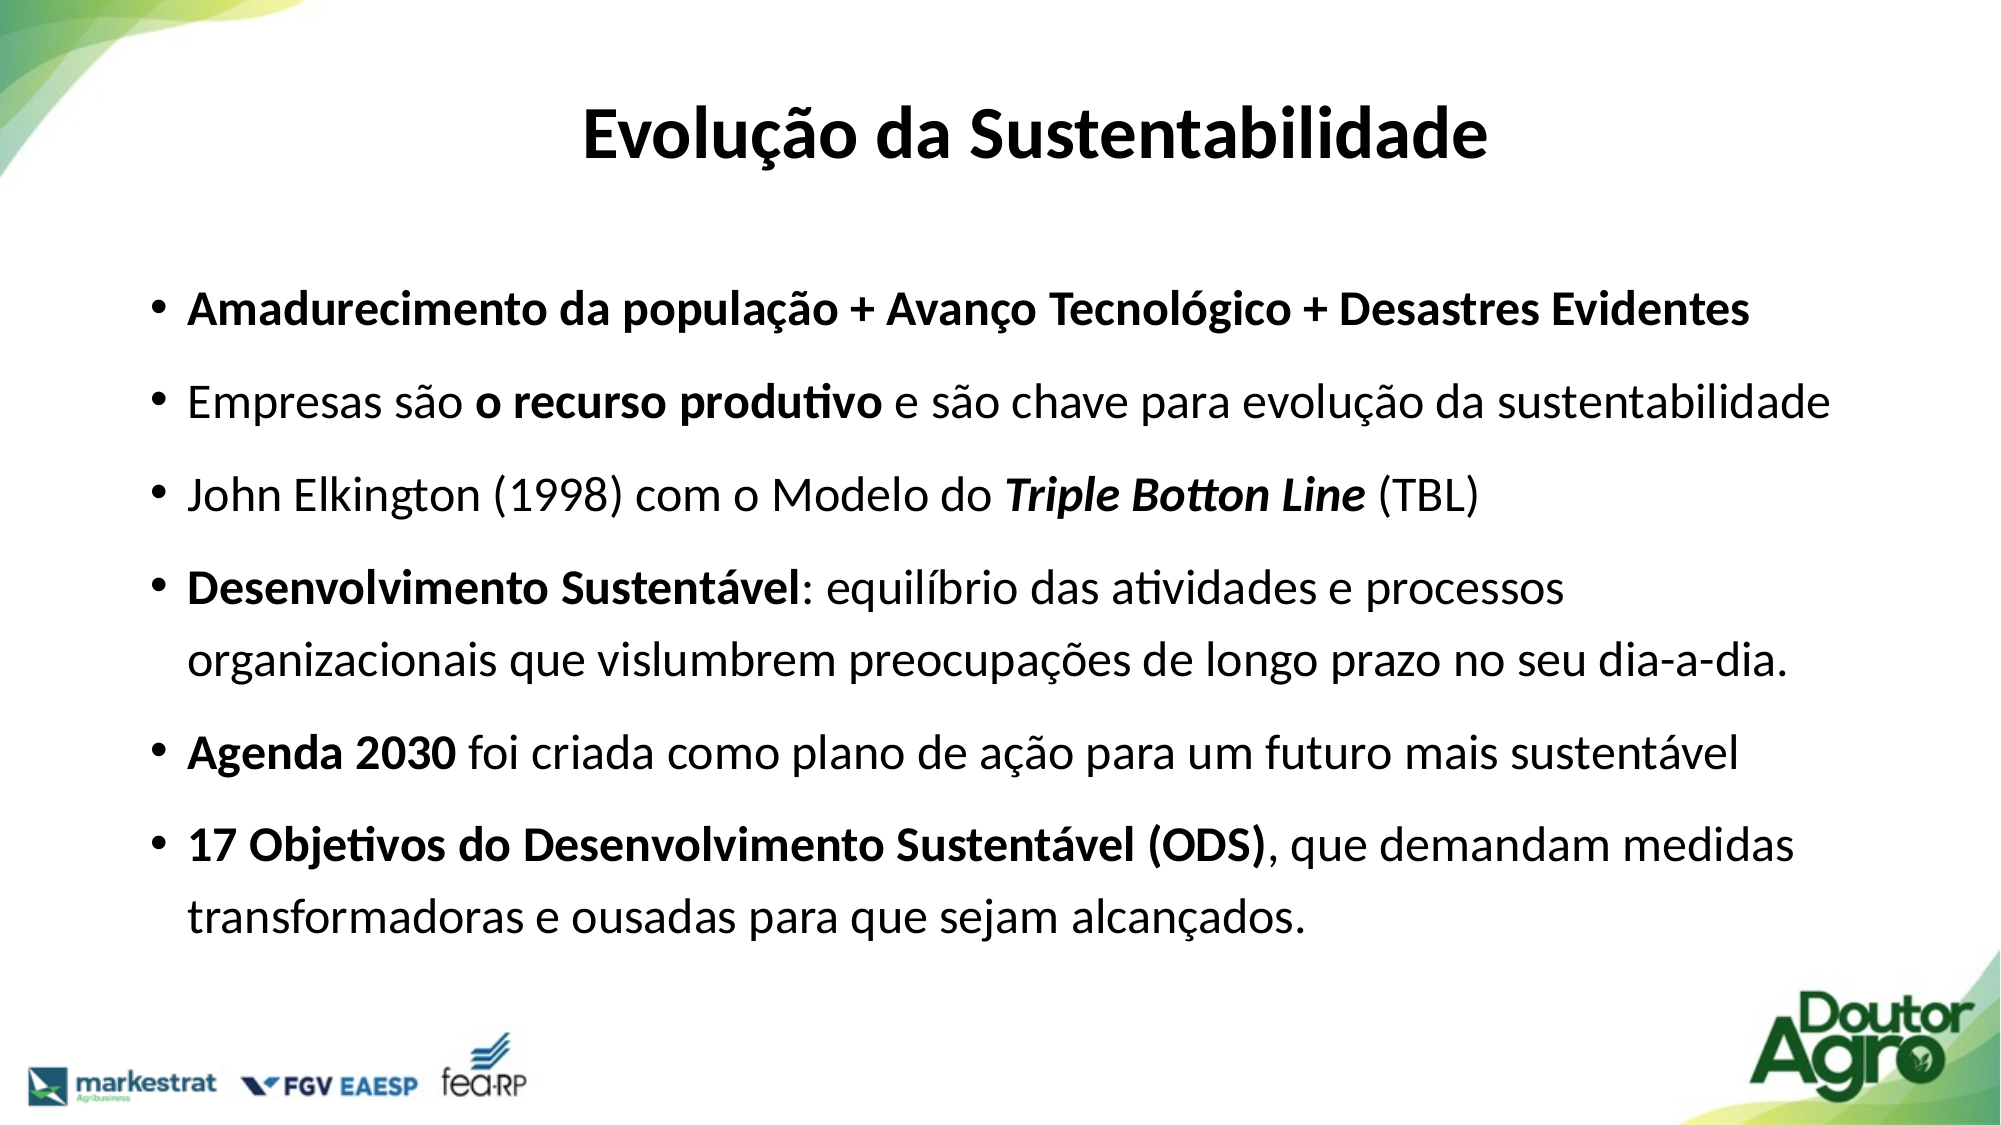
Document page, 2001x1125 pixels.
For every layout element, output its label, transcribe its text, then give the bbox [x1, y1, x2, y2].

list Amadurecimento da população + Avanço Tecnológico + Desastres Evidentes Empresas são o recurso produtivo e são chave para evolução da sustentabilidade John Elkington (1998) com o Modelo do Triple Botton Line (TBL) Desenvolvimento Sustentável: equilíbrio das atividades e processos organizacionais que vislumbrem preocupações de longo prazo no seu dia-a-dia. Agenda 2030 foi criada como plano de ação para um futuro mais sustentável 17 Objetivos do Desenvolvimento Sustentável (ODS), que demandam medidas transformadoras e ousadas para que sejam alcançados. [135, 256, 1861, 971]
title Evolução da Sustentabilidade [173, 80, 1899, 188]
picture [0, 0, 2001, 1125]
